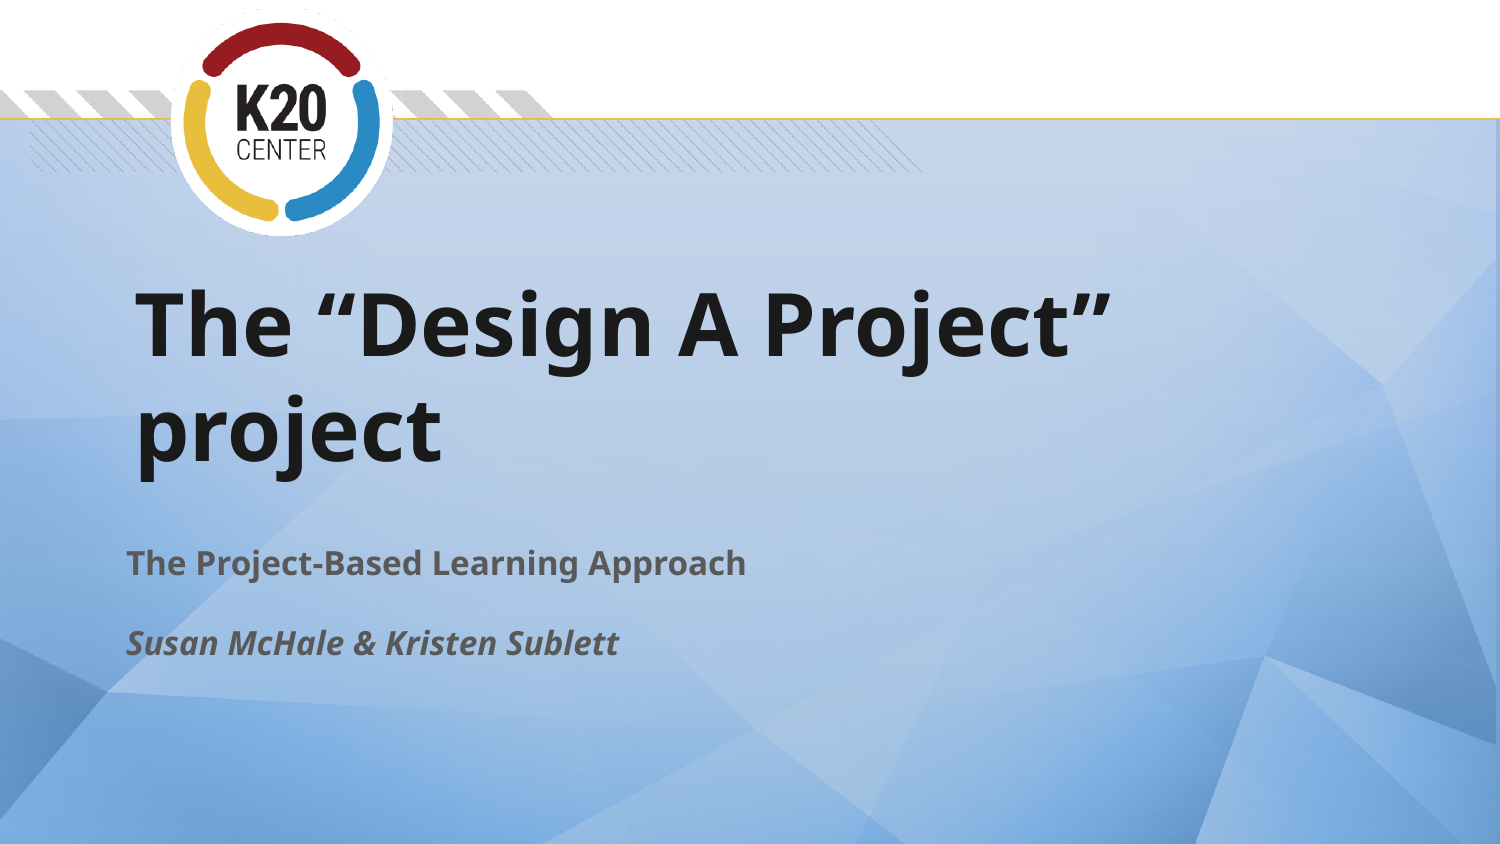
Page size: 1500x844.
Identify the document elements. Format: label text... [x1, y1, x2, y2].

subtitle The Project-Based Learning Approach Susan McHale & Kristen Sublett [111, 527, 1373, 711]
picture [0, 0, 1500, 844]
title The “Design A Project” project [119, 254, 1381, 528]
